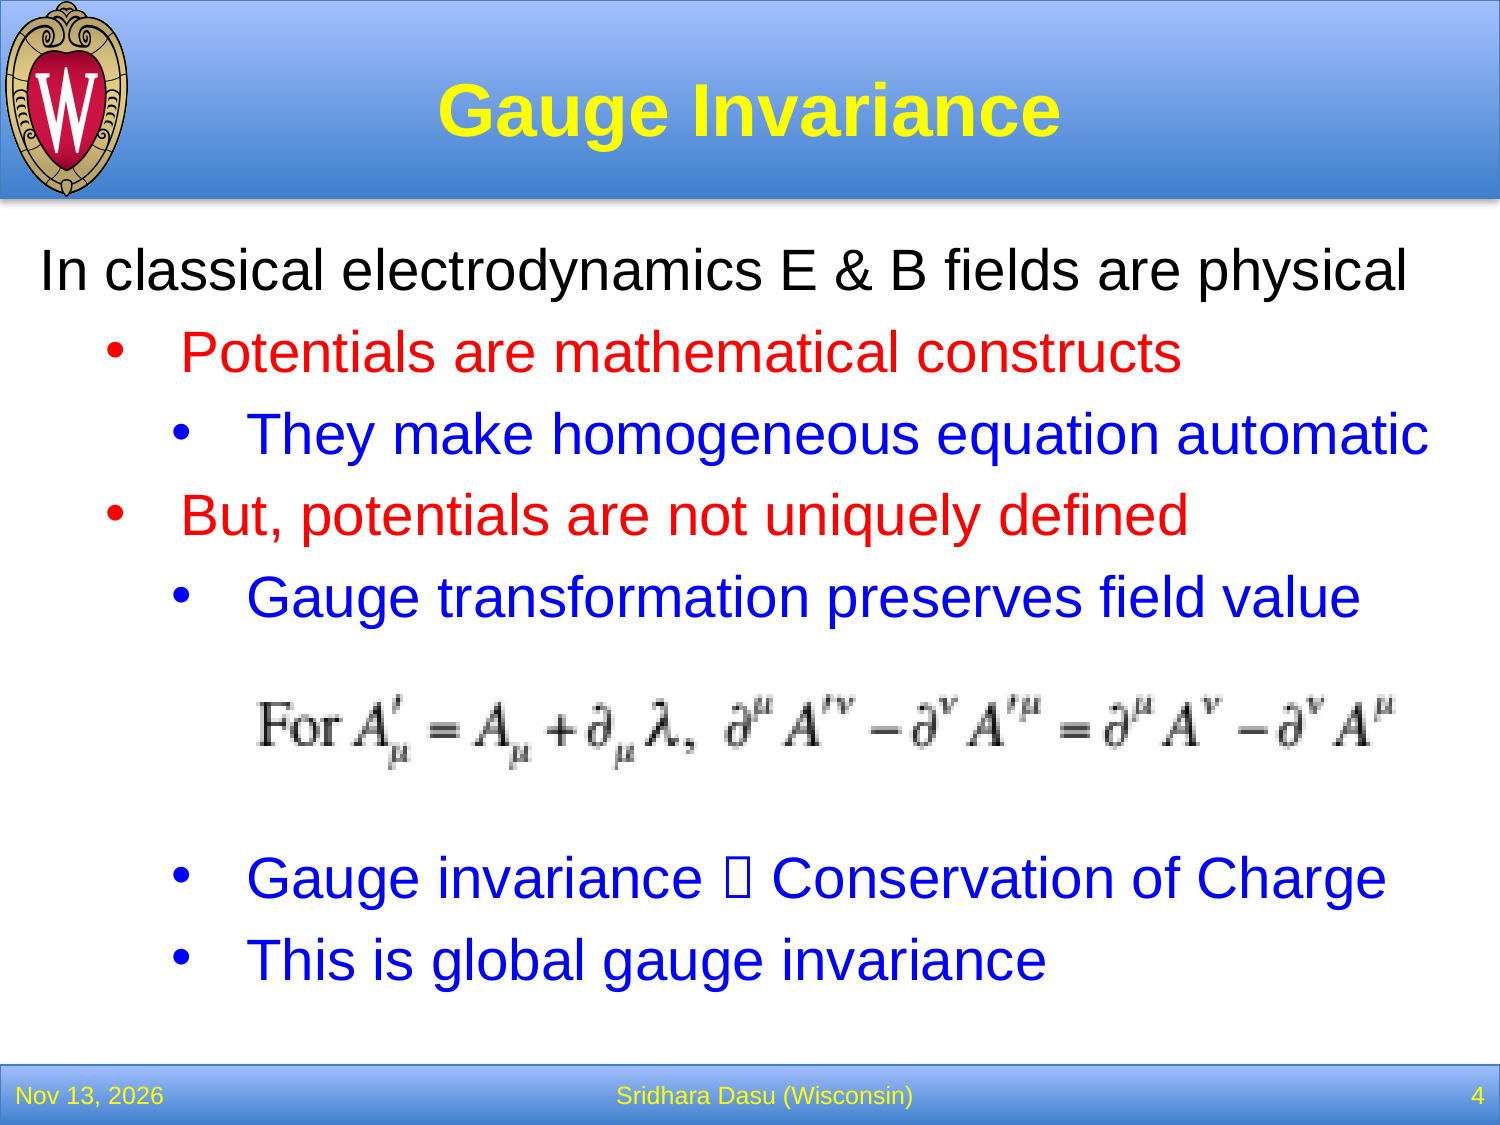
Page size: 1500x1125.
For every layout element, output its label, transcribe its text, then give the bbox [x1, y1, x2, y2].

slide_number 2-Feb-22 [0, 1065, 205, 1125]
slide_number 4 [1325, 1065, 1500, 1125]
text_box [249, 674, 1401, 776]
footer Sridhara Dasu (Wisconsin) [205, 1065, 1325, 1125]
list In classical electrodynamics E & B fields are physical Potentials are mathematical constructs They make homogeneous equation automatic But, potentials are not uniquely defined Gauge transformation preserves field value Gauge invariance  Conservation of Charge This is global gauge invariance [24, 224, 1476, 1038]
title Gauge Invariance [74, 12, 1426, 201]
picture [5, 1, 128, 197]
